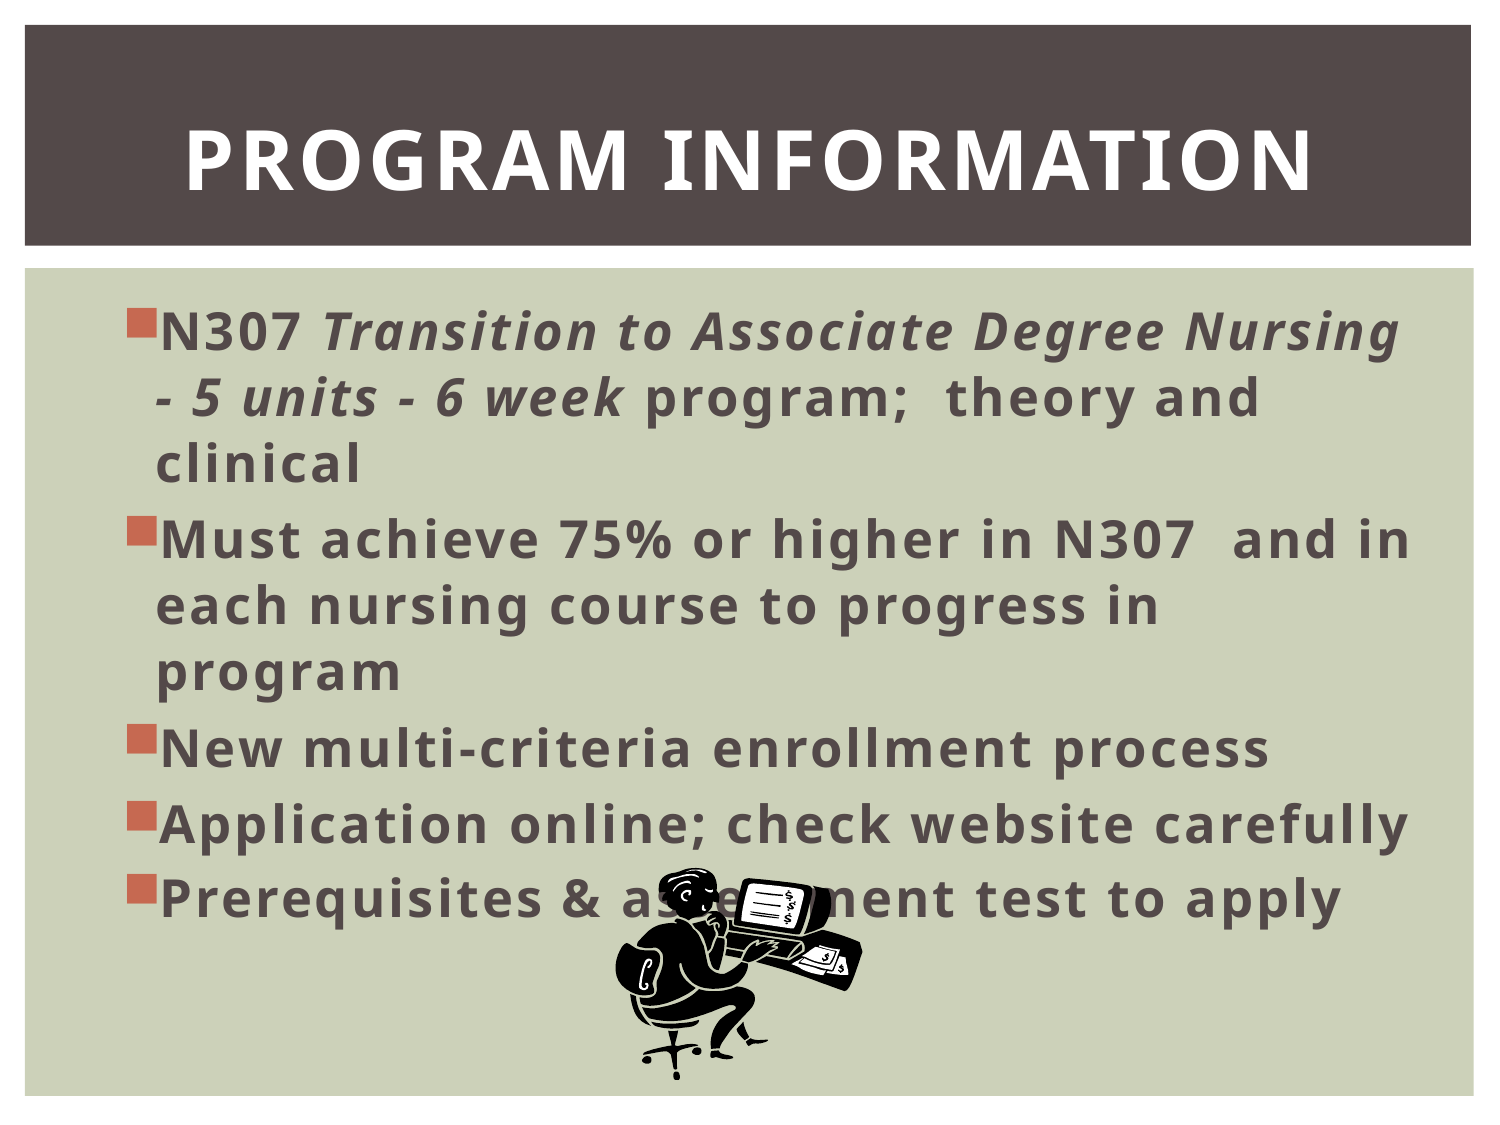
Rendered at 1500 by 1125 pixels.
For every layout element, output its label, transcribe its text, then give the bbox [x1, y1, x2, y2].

title Program Information [75, 99, 1425, 233]
list N307 Transition to Associate Degree Nursing - 5 units - 6 week program; theory and clinical Must achieve 75% or higher in N307 and in each nursing course to progress in program New multi-criteria enrollment process Application online; check website carefully Prerequisites & assessment test to apply [99, 287, 1438, 993]
picture [612, 867, 863, 1081]
